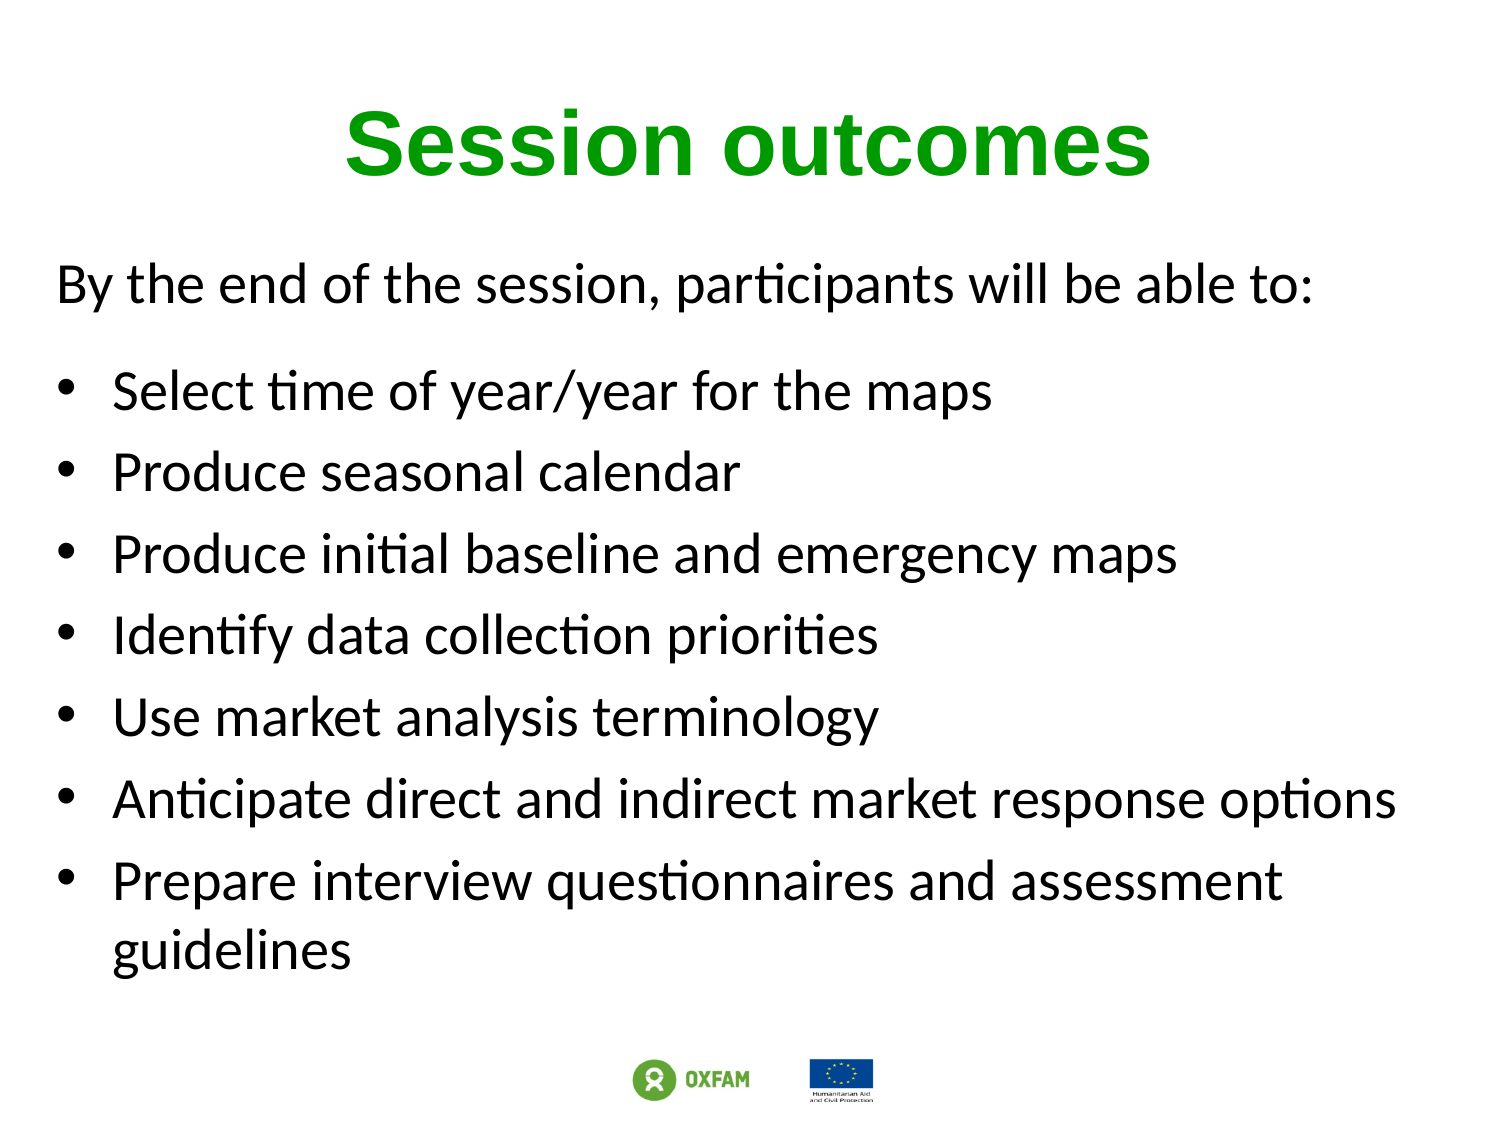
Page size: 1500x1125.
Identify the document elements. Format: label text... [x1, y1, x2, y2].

picture [631, 1063, 750, 1102]
title Session outcomes [74, 44, 1426, 233]
picture [808, 1063, 874, 1102]
list By the end of the session, participants will be able to: Select time of year/year for the maps Produce seasonal calendar Produce initial baseline and emergency maps Identify data collection priorities Use market analysis terminology Anticipate direct and indirect market response options Prepare interview questionnaires and assessment guidelines [40, 237, 1442, 1063]
